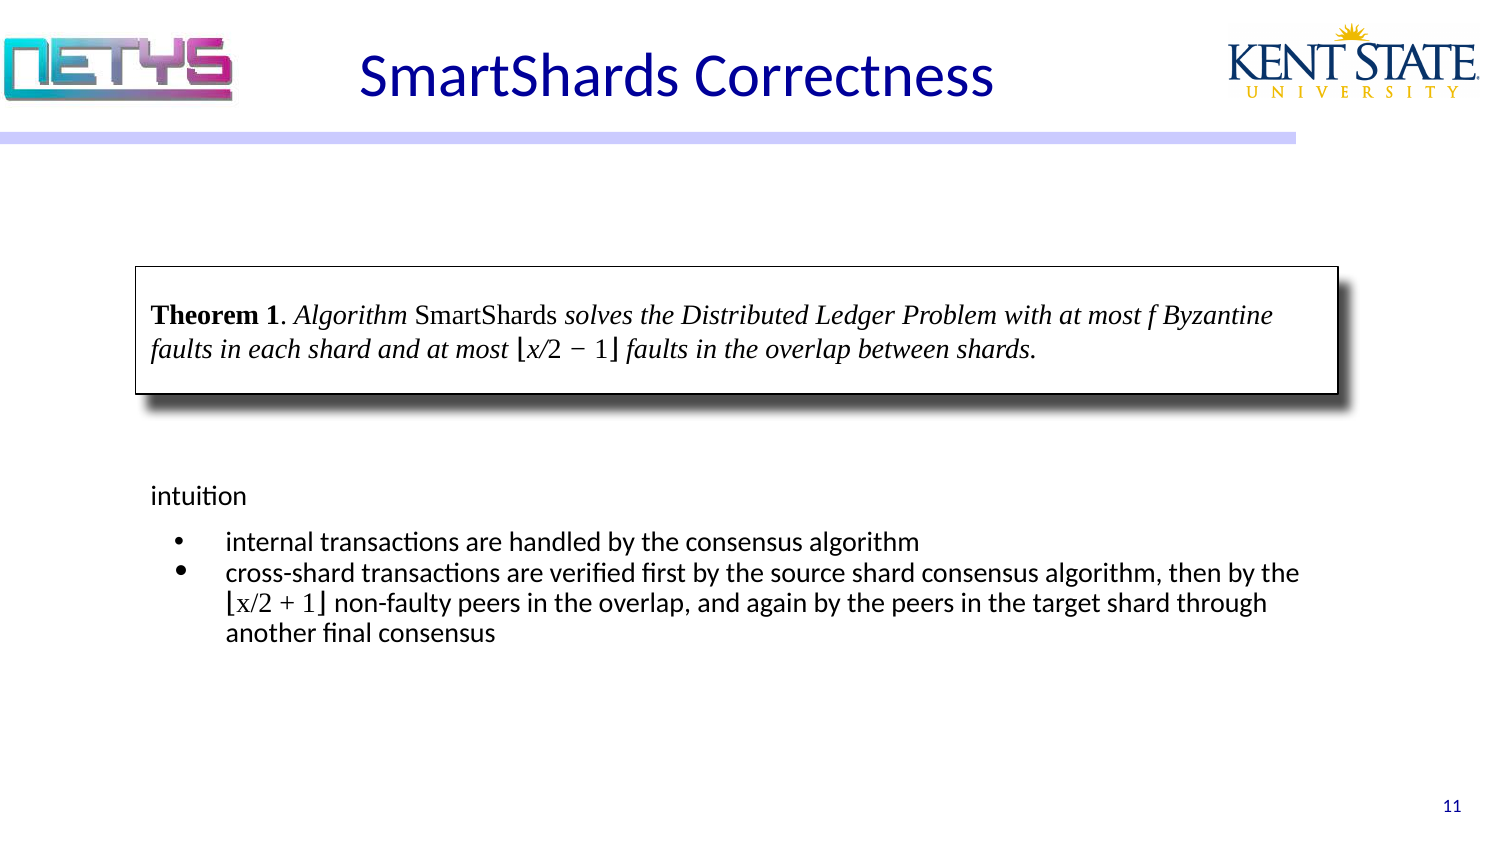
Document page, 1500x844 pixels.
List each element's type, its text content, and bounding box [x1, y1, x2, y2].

picture [0, 16, 240, 110]
title SmartShards Correctness [145, 21, 1210, 132]
picture [1228, 23, 1480, 98]
text_box Theorem 1. Algorithm SmartShards solves the Distributed Ledger Problem with at most f Byzantine faults in each shard and at most ⌊x/2 − 1⌋ faults in the overlap between shards. [135, 266, 1339, 394]
text_box intuition internal transactions are handled by the consensus algorithm cross-shard transactions are verified first by the source shard consensus algorithm, then by the ⌊x/2 + 1⌋ non-faulty peers in the overlap, and again by the peers in the target shard through another final consensus [135, 462, 1339, 664]
slide_number ‹#› [1135, 782, 1473, 827]
